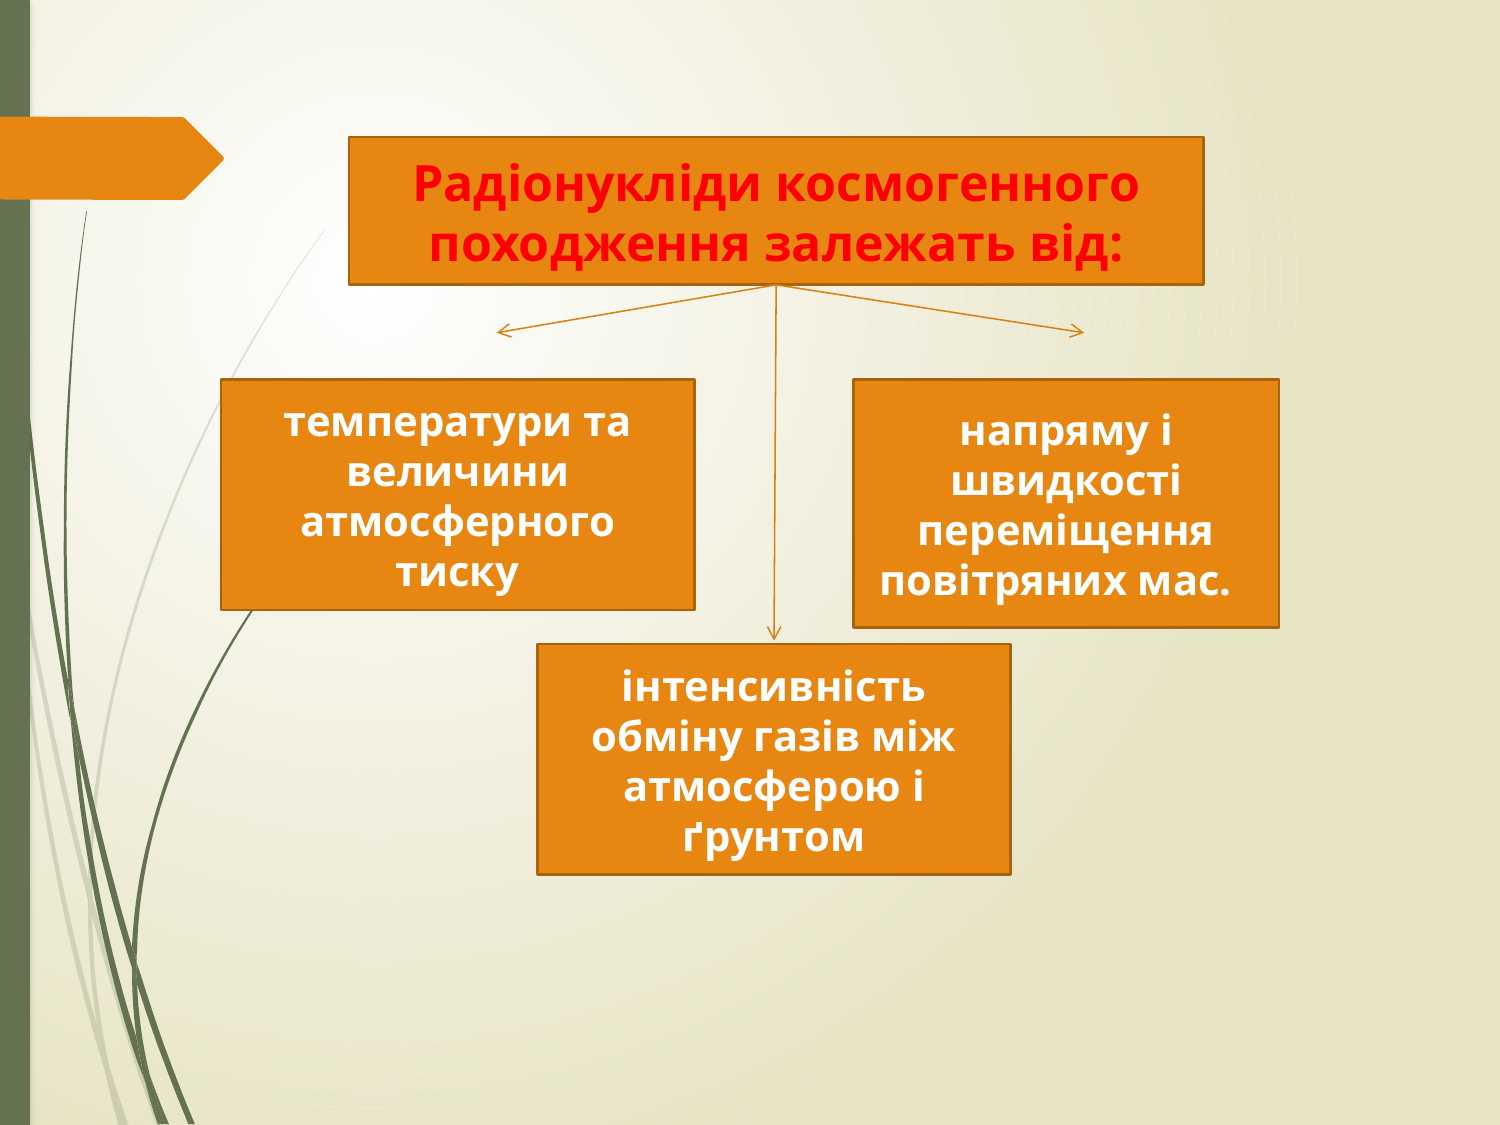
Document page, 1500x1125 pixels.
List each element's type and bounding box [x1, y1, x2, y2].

text_box [220, 136, 1280, 875]
